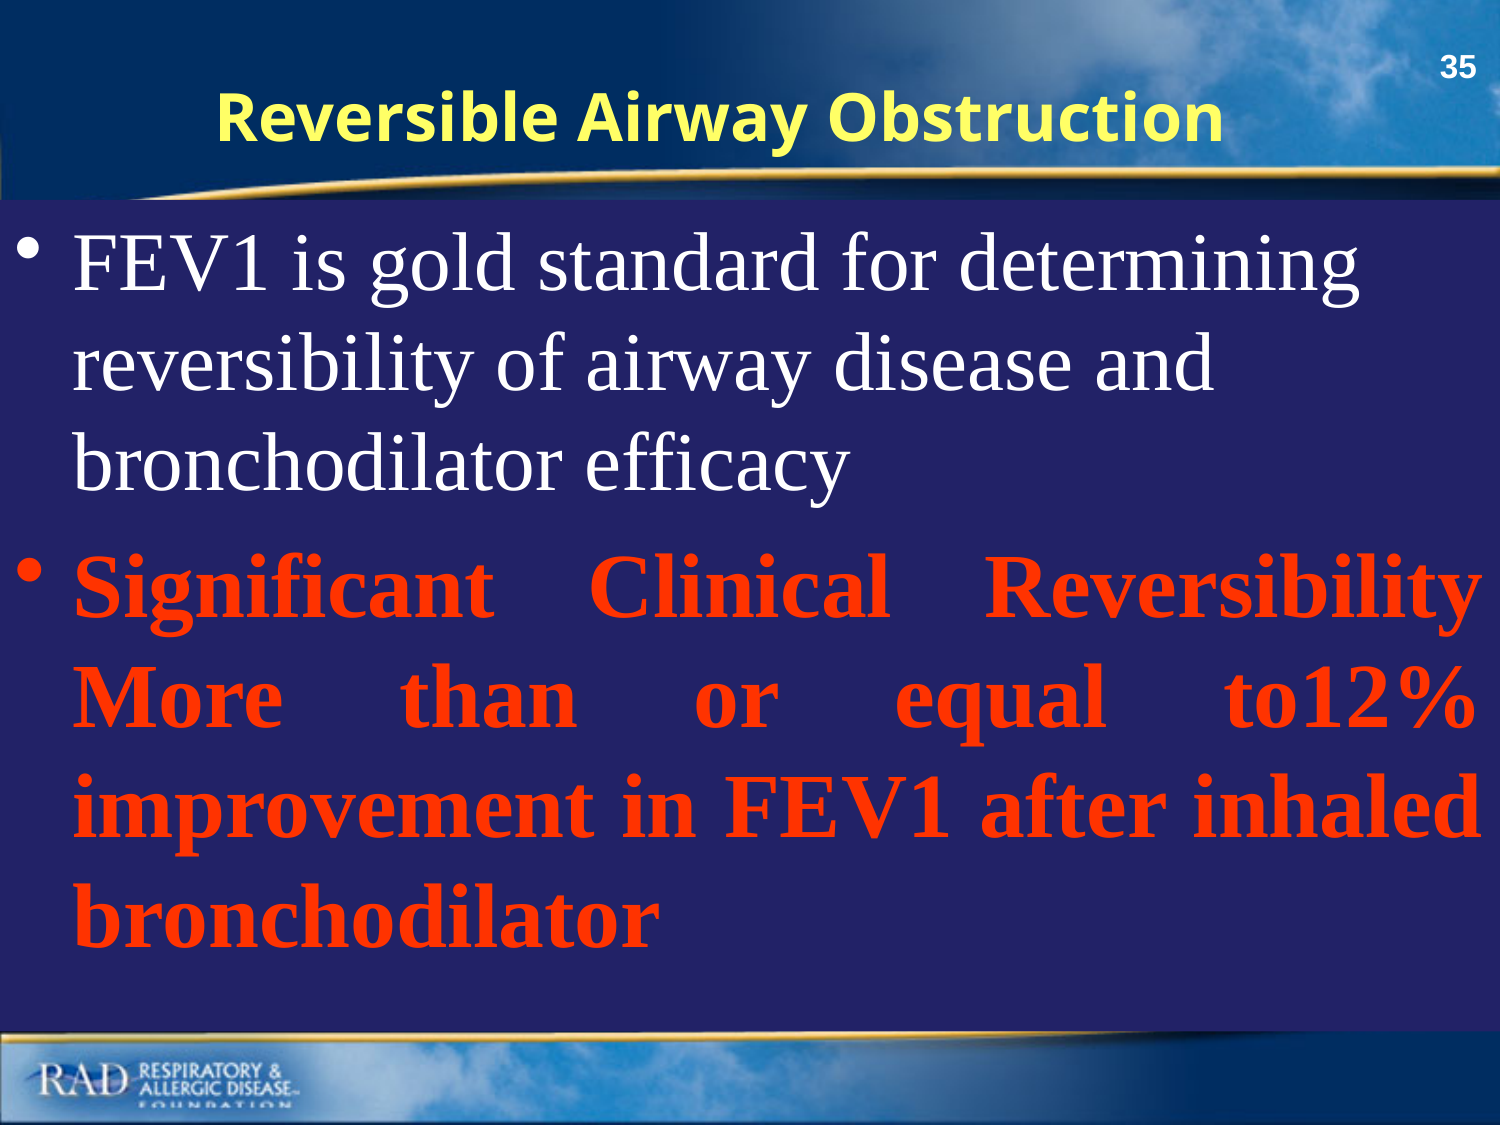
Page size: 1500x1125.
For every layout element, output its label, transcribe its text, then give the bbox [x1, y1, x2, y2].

text_box Reversible Airway Obstruction [87, 50, 1355, 163]
picture [0, 1032, 1500, 1125]
text_box FEV1 is gold standard for determining reversibility of airway disease and bronchodilator efficacy Significant Clinical Reversibility More than or equal to12% improvement in FEV1 after inhaled bronchodilator [0, 199, 1500, 1032]
picture [0, 0, 1500, 199]
